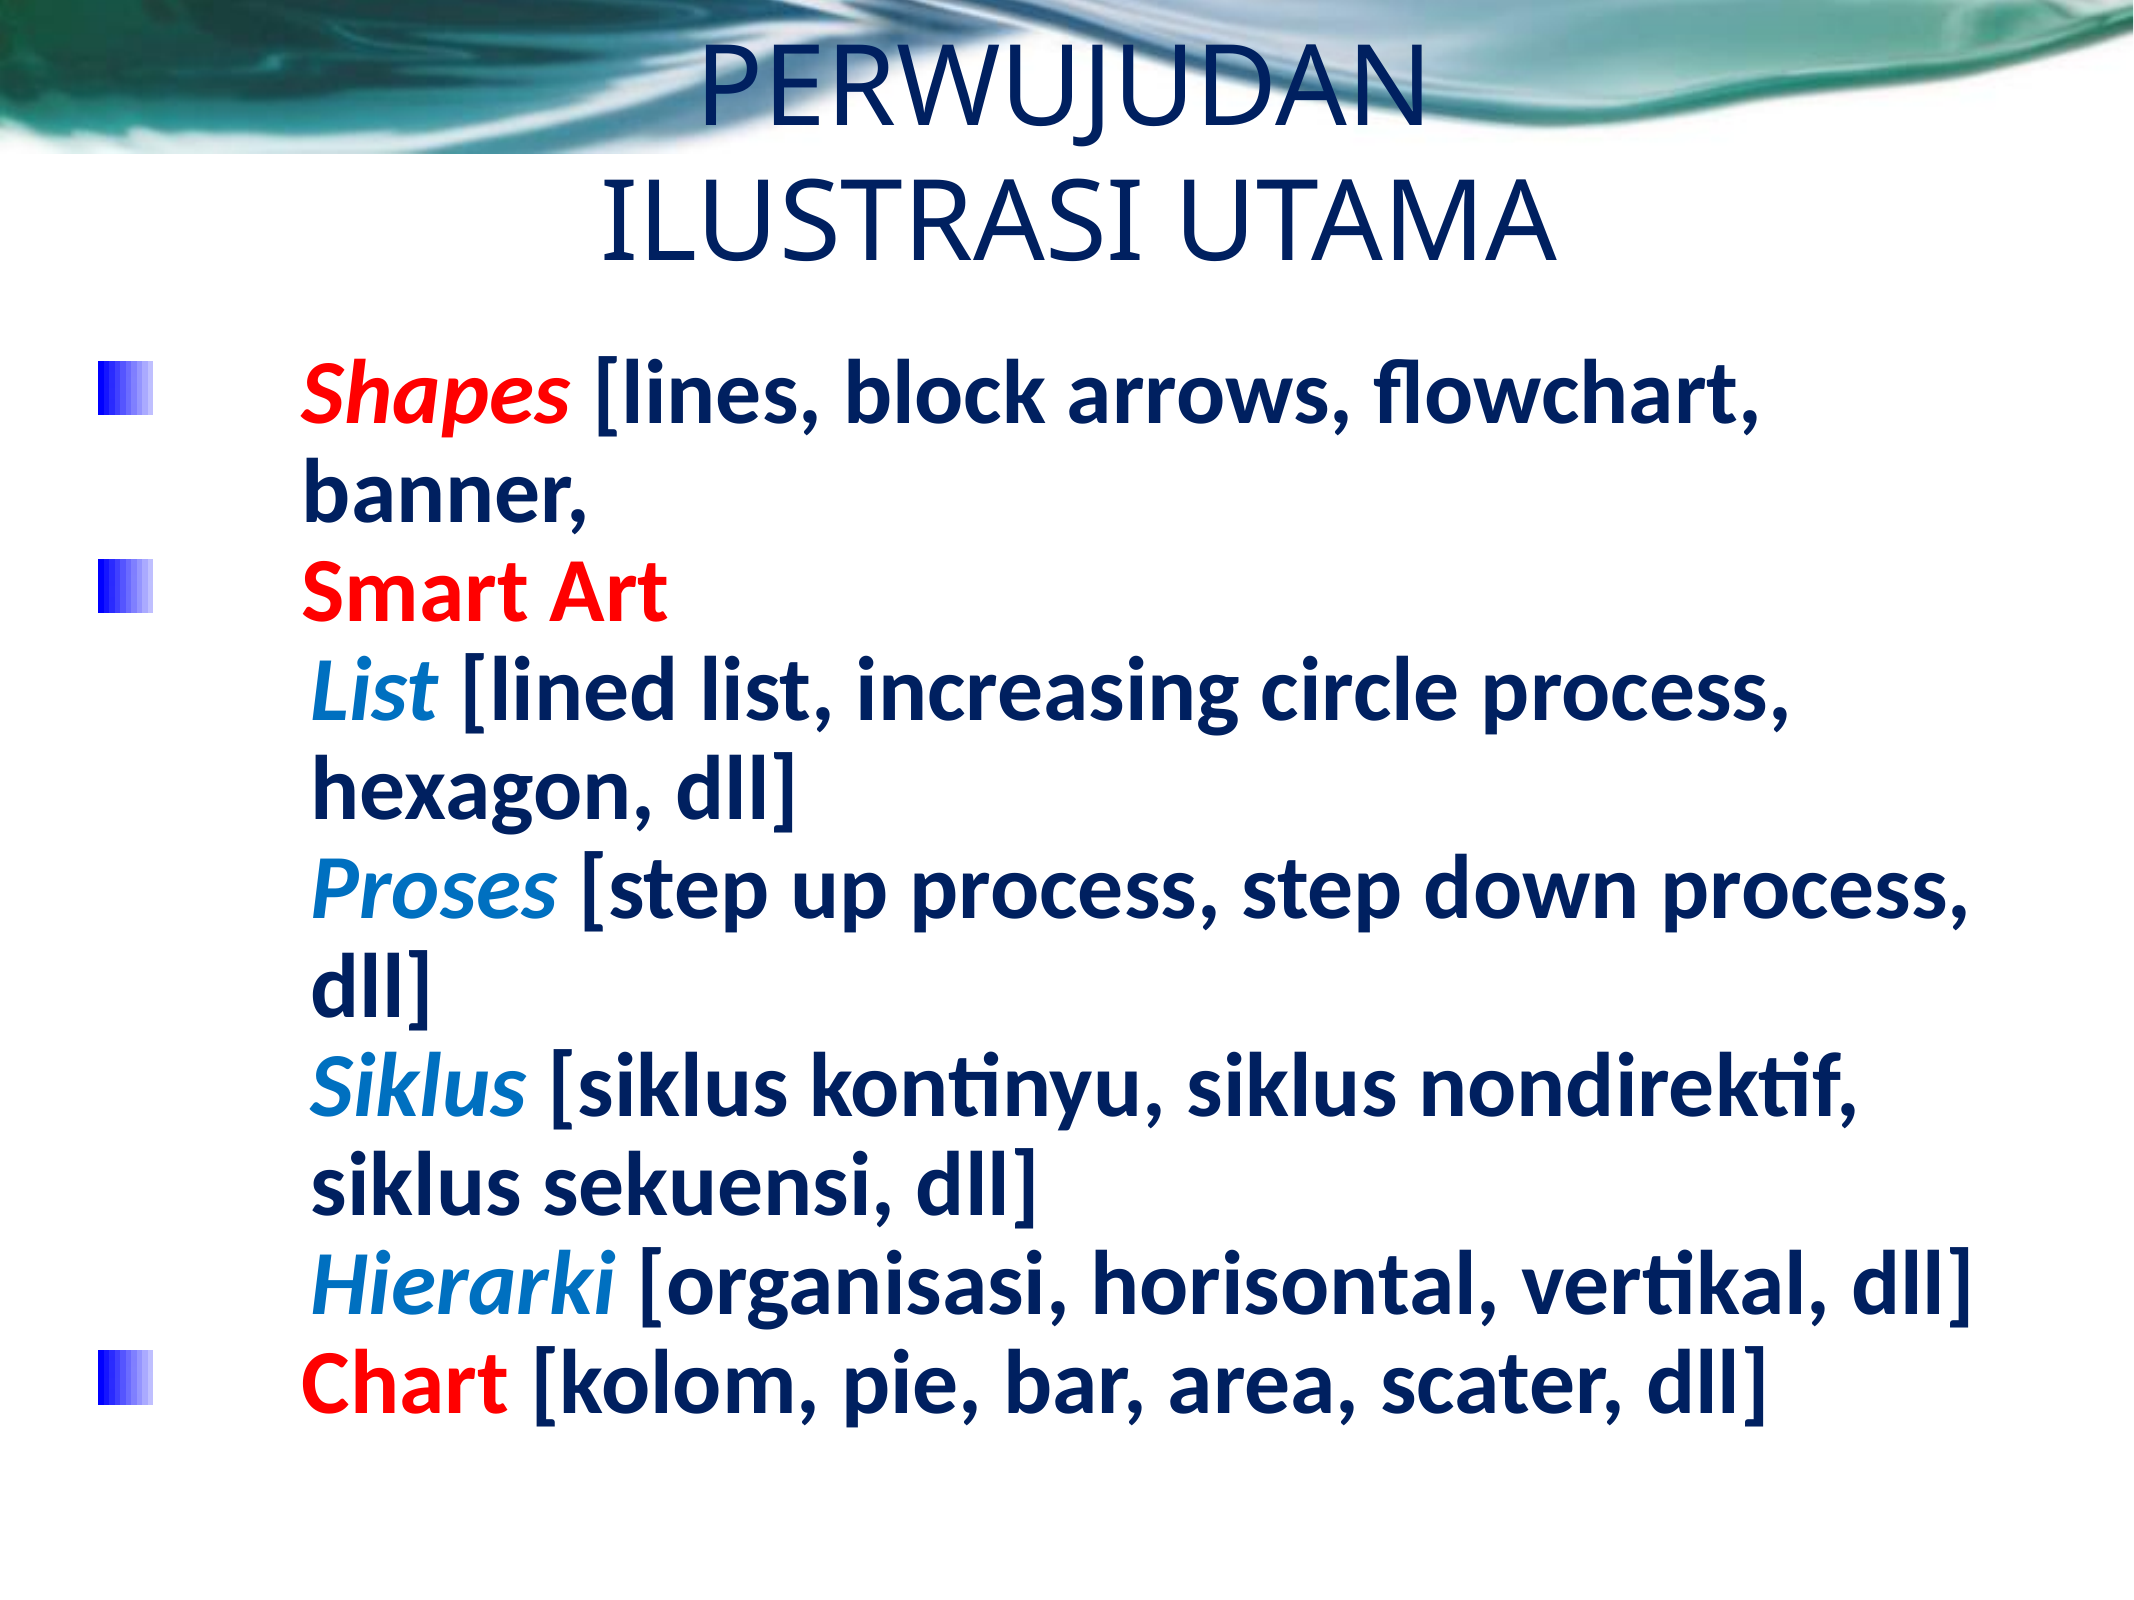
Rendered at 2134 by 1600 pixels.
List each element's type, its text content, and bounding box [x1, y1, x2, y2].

title PERWUJUDAN ILUSTRASI UTAMA [78, 165, 2080, 297]
picture [93, 554, 159, 619]
text_box Shapes [lines, block arrows, flowchart, banner, Smart Art List [lined list, increasing circle process, hexagon, dll] Proses [step up process, step down process, dll] Siklus [siklus kontinyu, siklus nondirektif, siklus sekuensi, dll] Hierarki [organisasi, horisontal, vertikal, dll] Chart [kolom, pie, bar, area, scater, dll] [41, 337, 2080, 1441]
picture [93, 1345, 159, 1411]
picture [93, 356, 159, 421]
picture [0, 0, 2134, 155]
